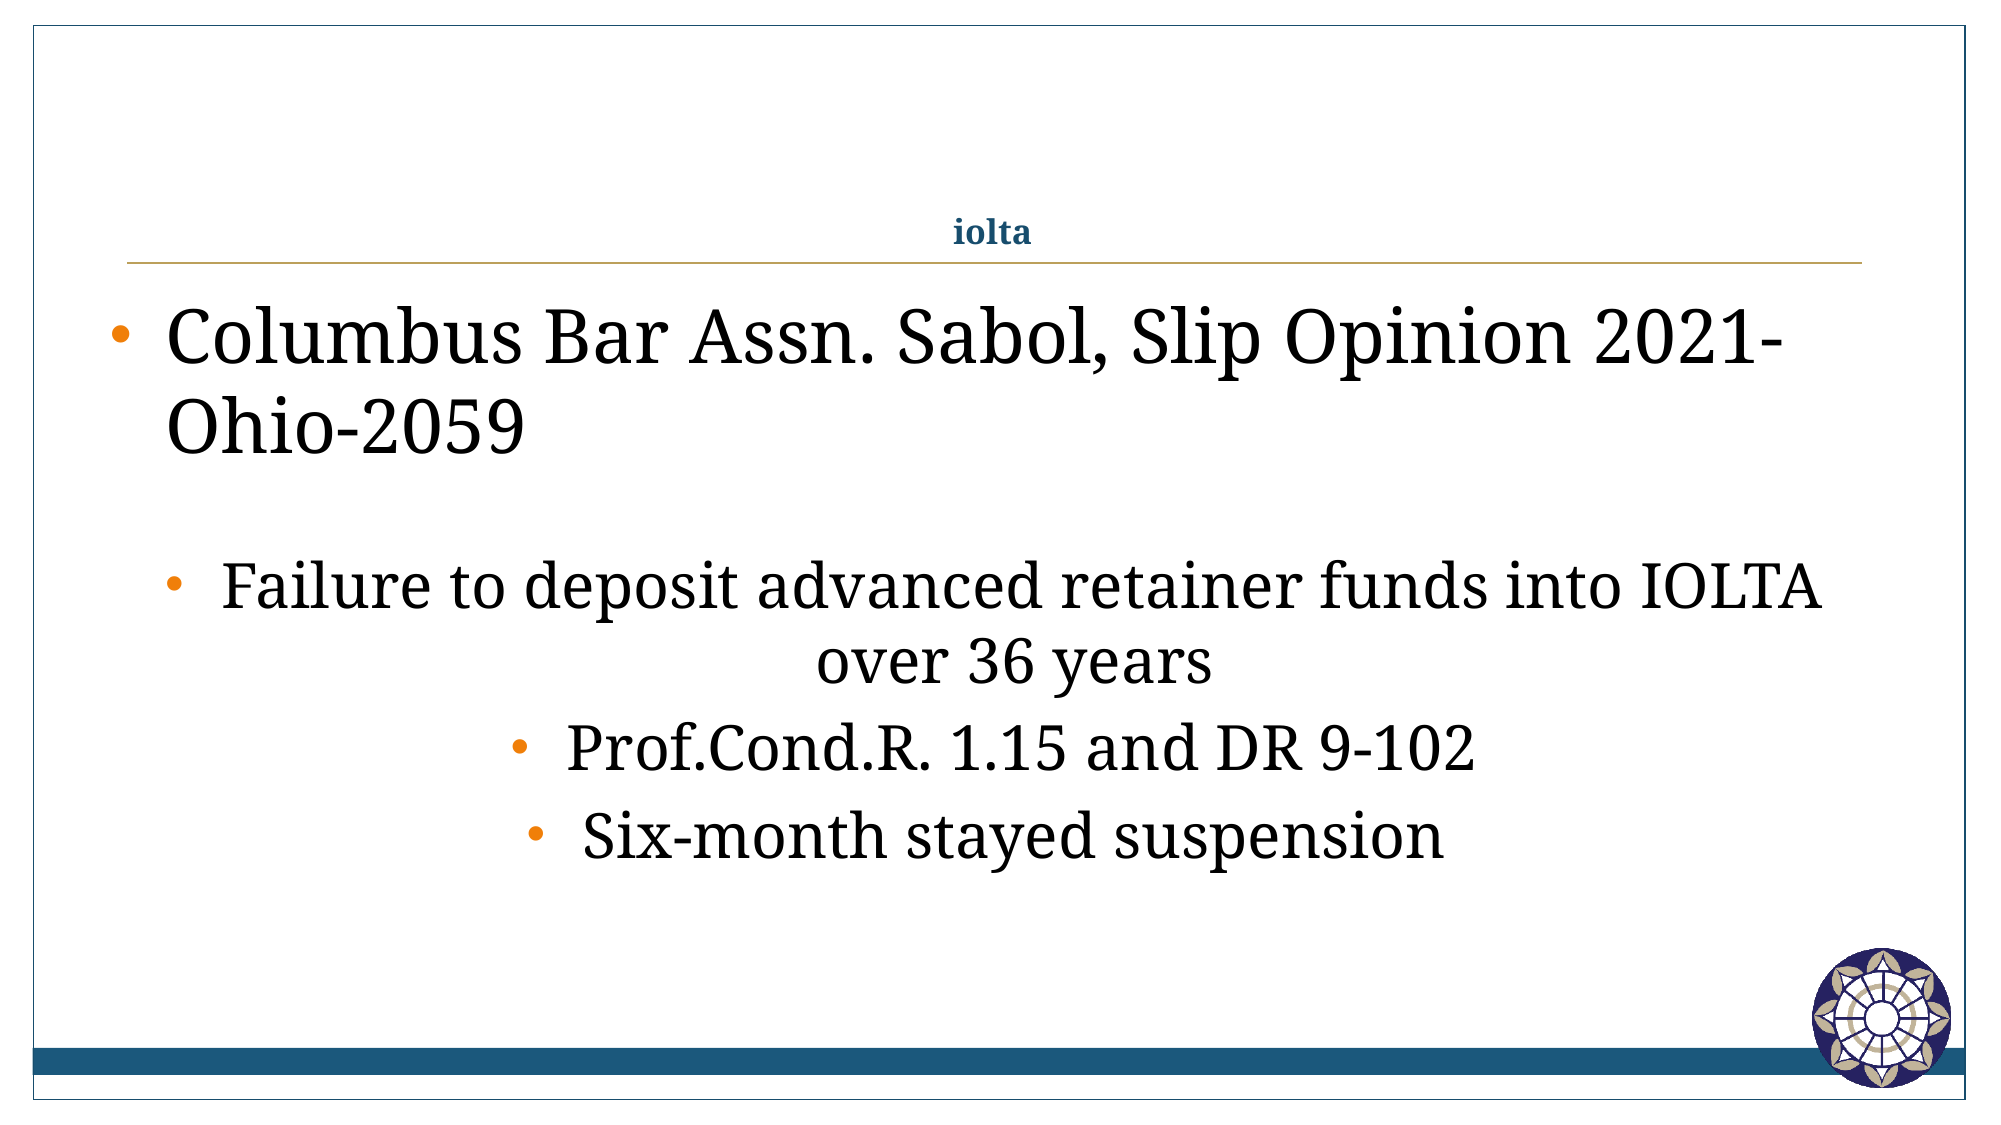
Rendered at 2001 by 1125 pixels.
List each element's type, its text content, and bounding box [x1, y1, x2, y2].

title iolta [144, 121, 1845, 260]
picture [1895, 948, 1951, 1088]
list Columbus Bar Assn. Sabol, Slip Opinion 2021-Ohio-2059 Failure to deposit advanced retainer funds into IOLTA over 36 years Prof.Cond.R. 1.15 and DR 9-102 Six-month stayed suspension [94, 280, 1895, 1125]
